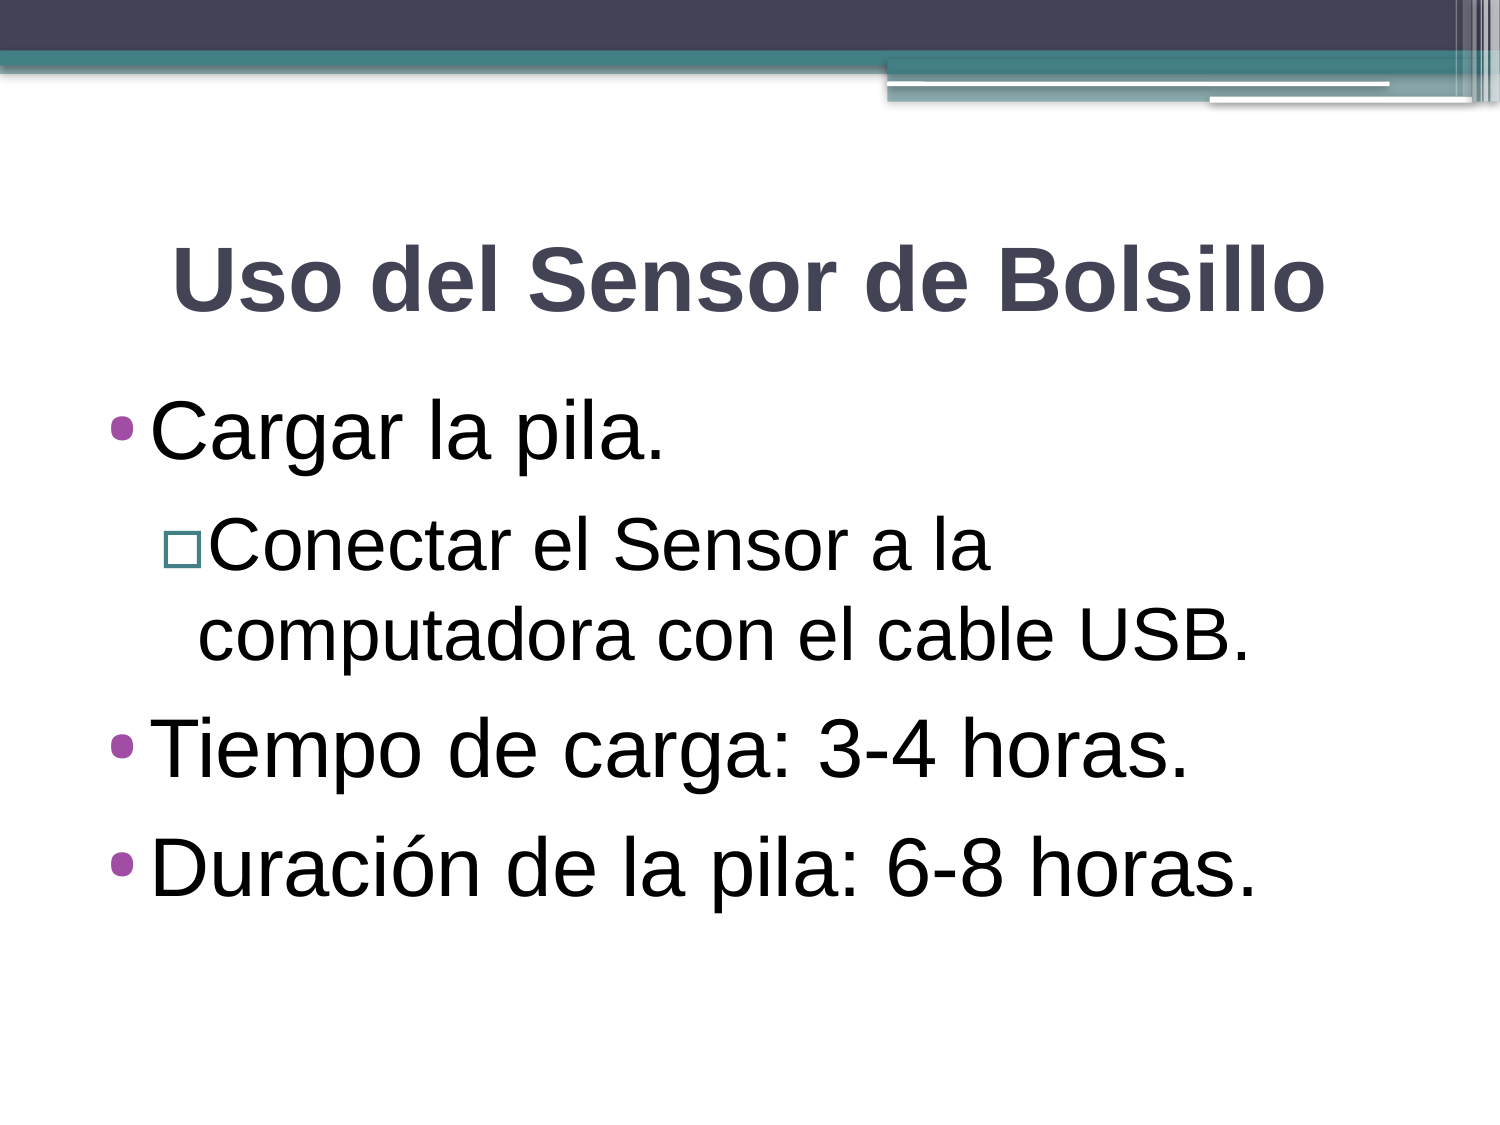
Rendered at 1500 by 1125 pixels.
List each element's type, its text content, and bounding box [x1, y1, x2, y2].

title Uso del Sensor de Bolsillo [0, 187, 1500, 363]
list Cargar la pila. Conectar el Sensor a la computadora con el cable USB. Tiempo de carga: 3-4 horas. Duración de la pila: 6-8 horas. [75, 368, 1425, 1079]
